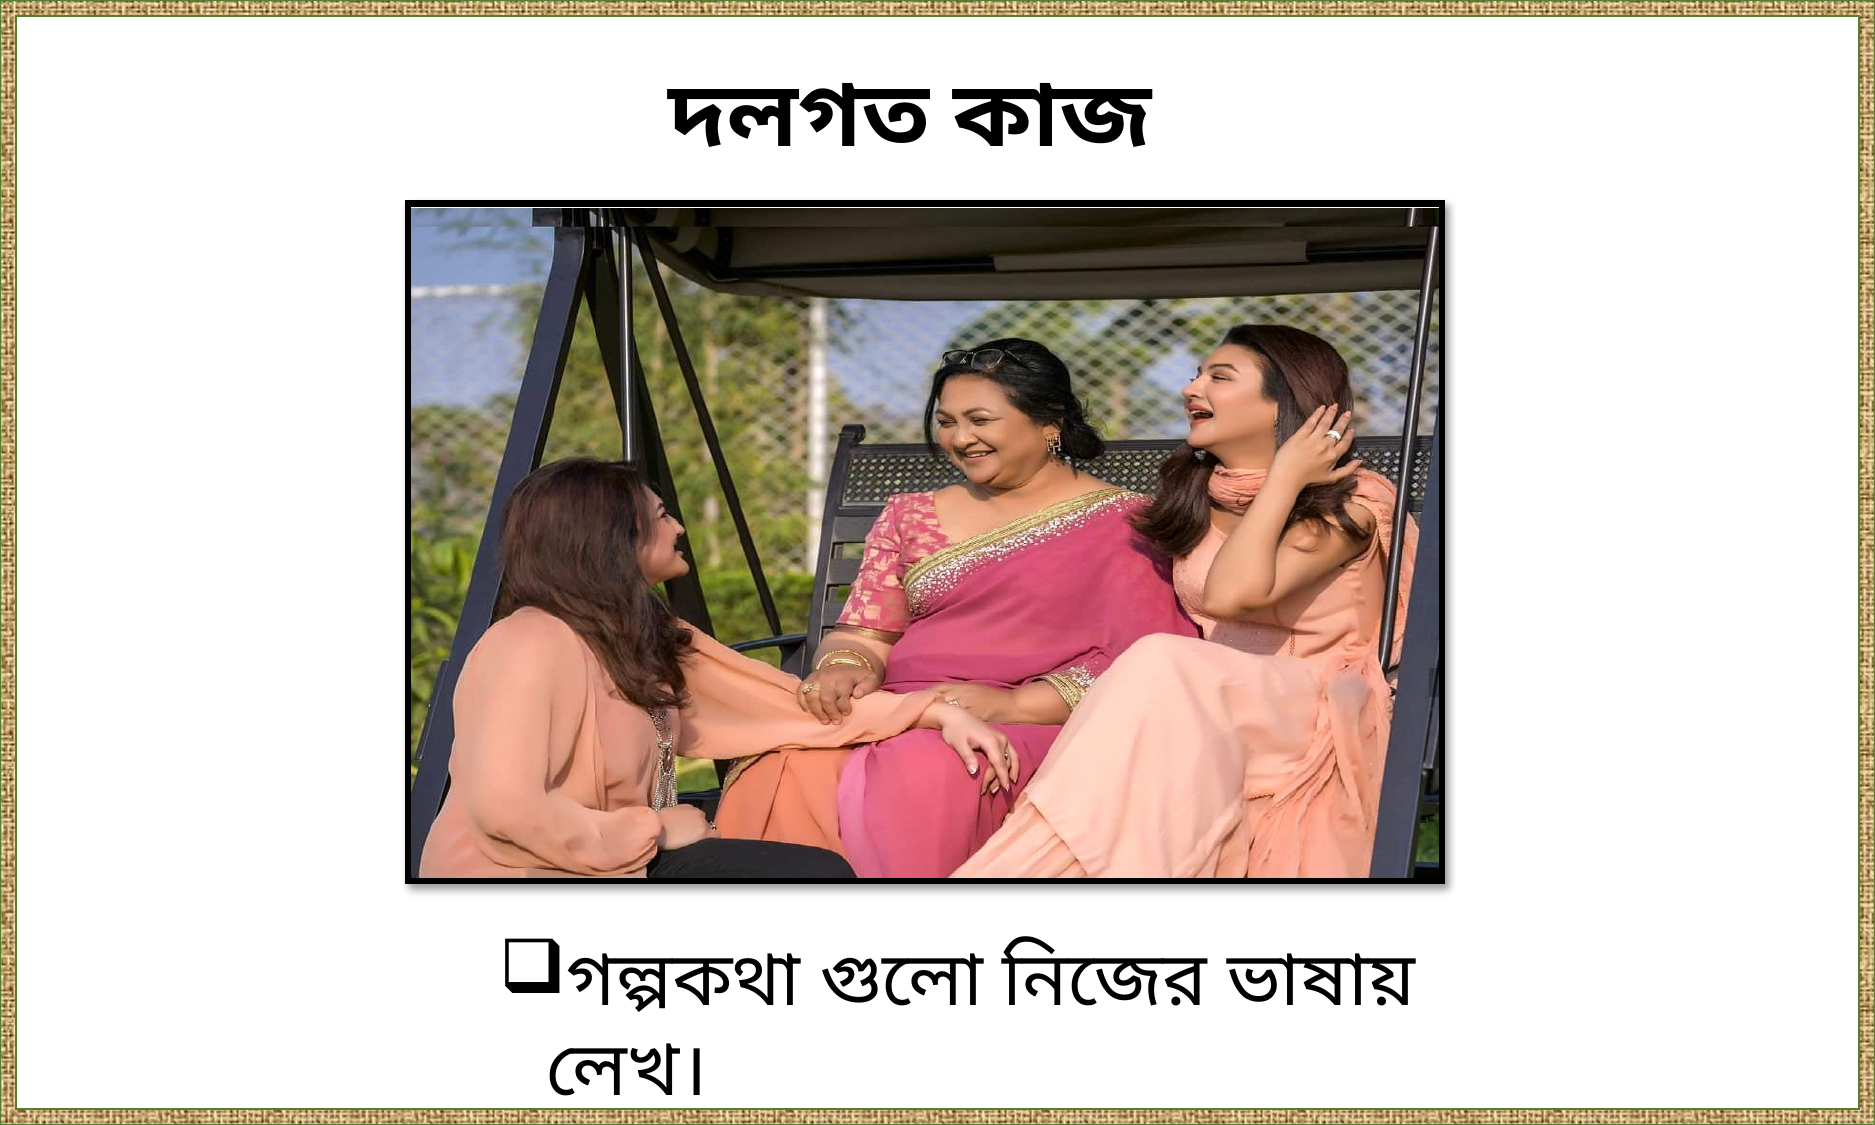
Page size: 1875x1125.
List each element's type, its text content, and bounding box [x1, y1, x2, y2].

text_box গল্পকথা গুলো নিজের ভাষায় লেখ। [484, 923, 1439, 1119]
picture [1, 1, 1874, 1124]
text_box দলগত কাজ [653, 47, 1191, 172]
